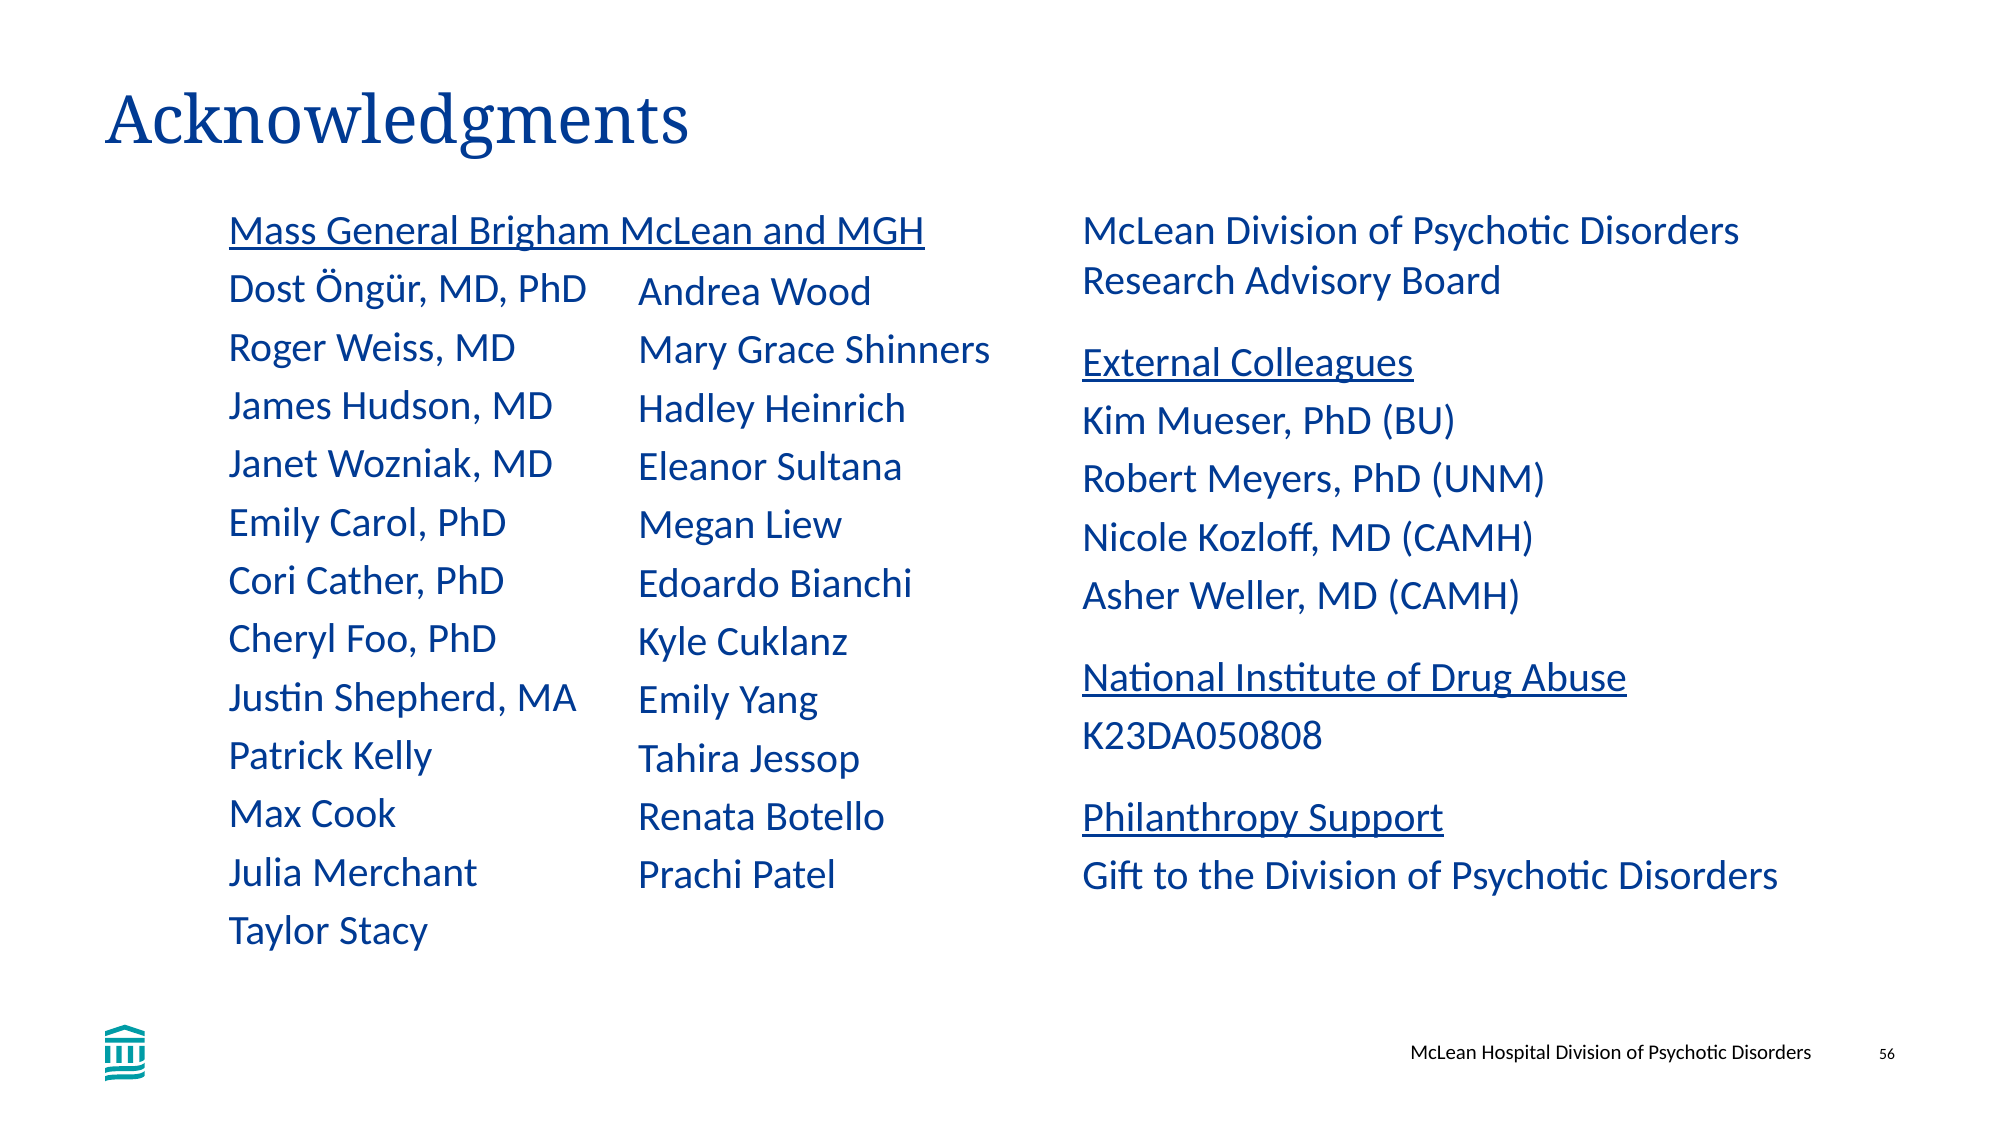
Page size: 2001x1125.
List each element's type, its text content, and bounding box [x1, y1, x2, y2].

footer McLean Hospital Division of Psychotic Disorders [547, 1039, 1812, 1065]
text_box Mass General Brigham McLean and MGH Dost Öngür, MD, PhD Roger Weiss, MD James Hudson, MD Janet Wozniak, MD Emily Carol, PhD Cori Cather, PhD Cheryl Foo, PhD Justin Shepherd, MA Patrick Kelly Max Cook Julia Merchant Taylor Stacy [213, 195, 958, 1000]
text_box Andrea Wood Mary Grace Shinners Hadley Heinrich Eleanor Sultana Megan Liew Edoardo Bianchi Kyle Cuklanz Emily Yang Tahira Jessop Renata Botello Prachi Patel [623, 256, 1018, 809]
title Acknowledgments [105, 85, 1894, 243]
text_box McLean Division of Psychotic Disorders Research Advisory Board External Colleagues Kim Mueser, PhD (BU) Robert Meyers, PhD (UNM) Nicole Kozloff, MD (CAMH) Asher Weller, MD (CAMH) National Institute of Drug Abuse K23DA050808 Philanthropy Support Gift to the Division of Psychotic Disorders [1067, 195, 1812, 977]
